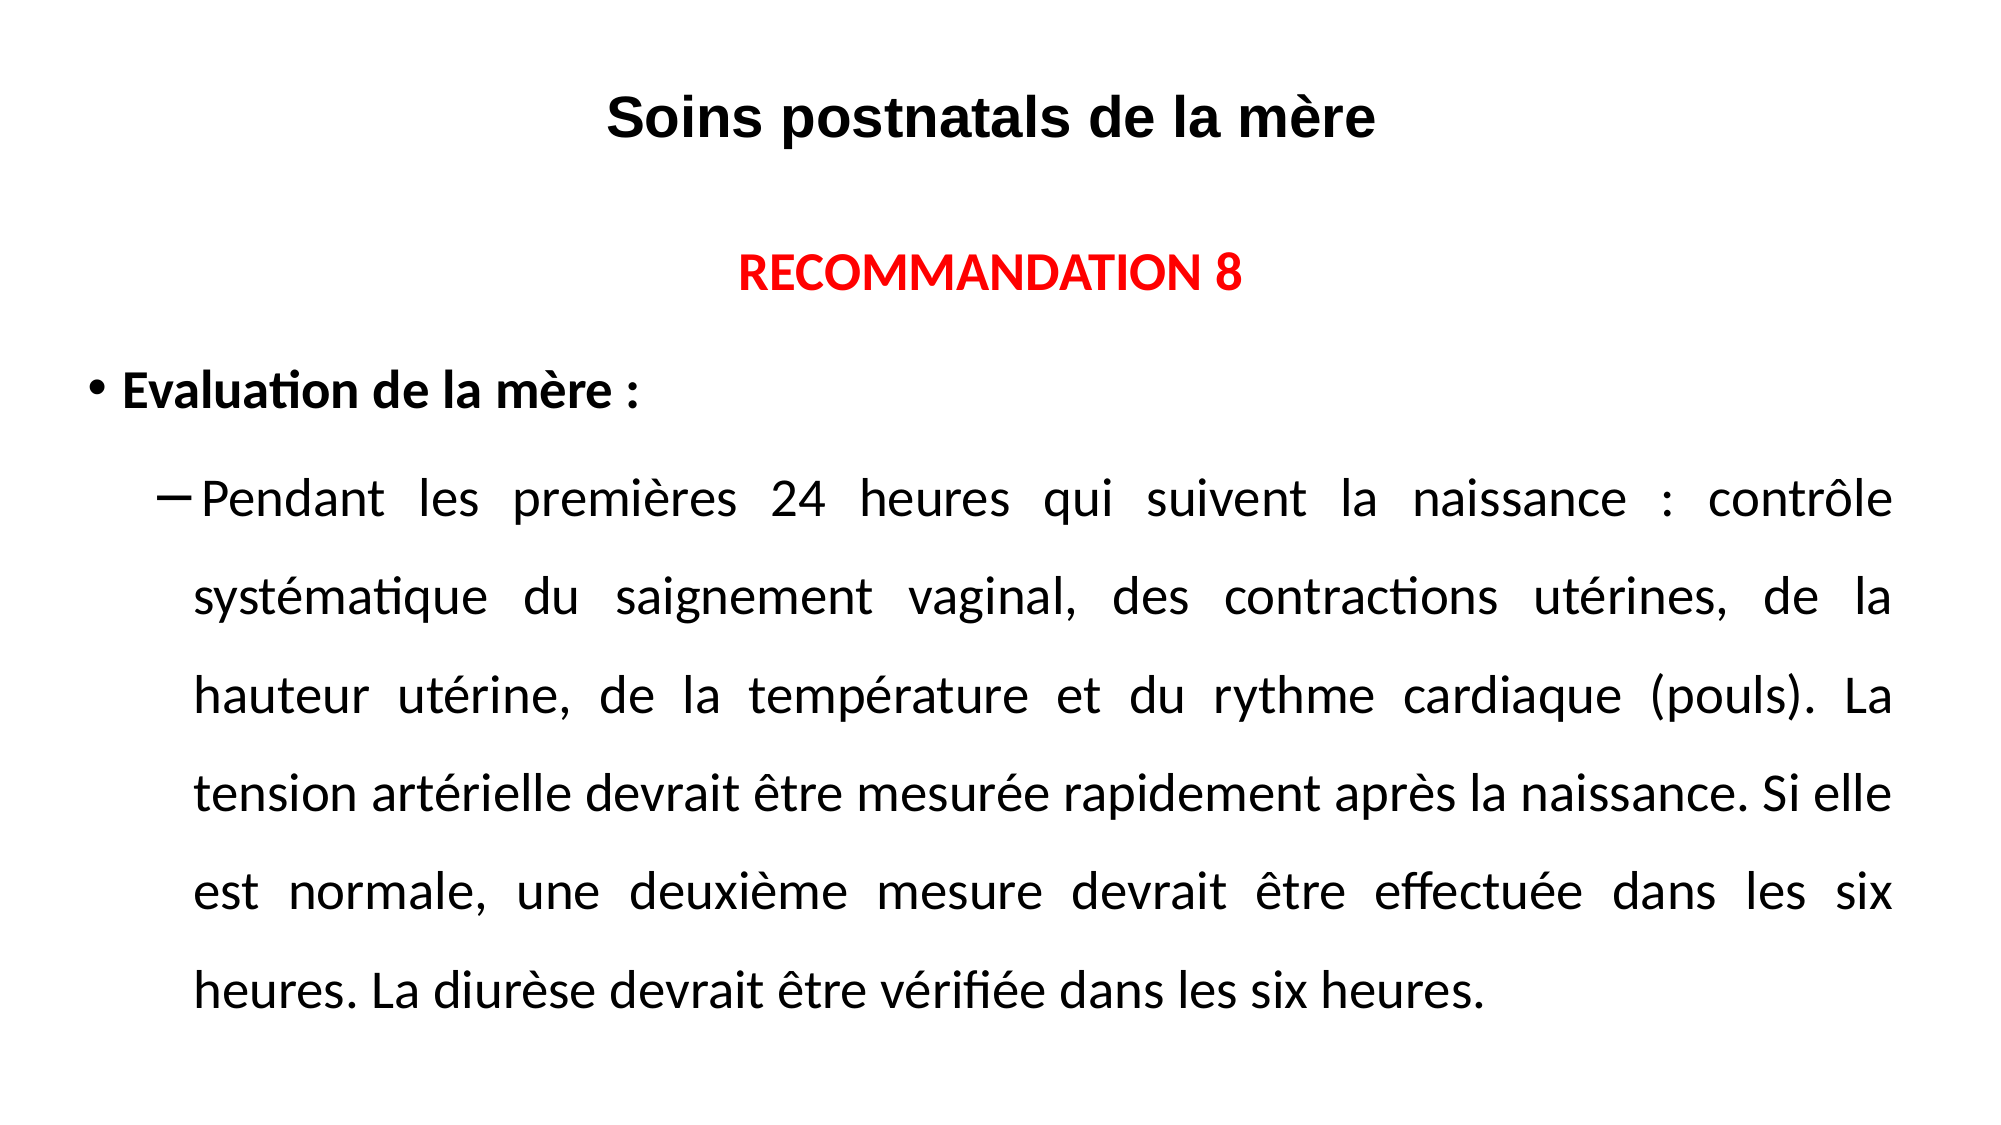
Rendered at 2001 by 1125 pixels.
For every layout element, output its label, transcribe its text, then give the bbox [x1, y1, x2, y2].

list RECOMMANDATION 8 Evaluation de la mère : Pendant les premières 24 heures qui suivent la naissance : contrôle systématique du saignement vaginal, des contractions utérines, de la hauteur utérine, de la température et du rythme cardiaque (pouls). La tension artérielle devrait être mesurée rapidement après la naissance. Si elle est normale, une deuxième mesure devrait être effectuée dans les six heures. La diurèse devrait être vérifiée dans les six heures. [72, 195, 1910, 1033]
title Soins postnatals de la mère [137, 59, 1863, 178]
